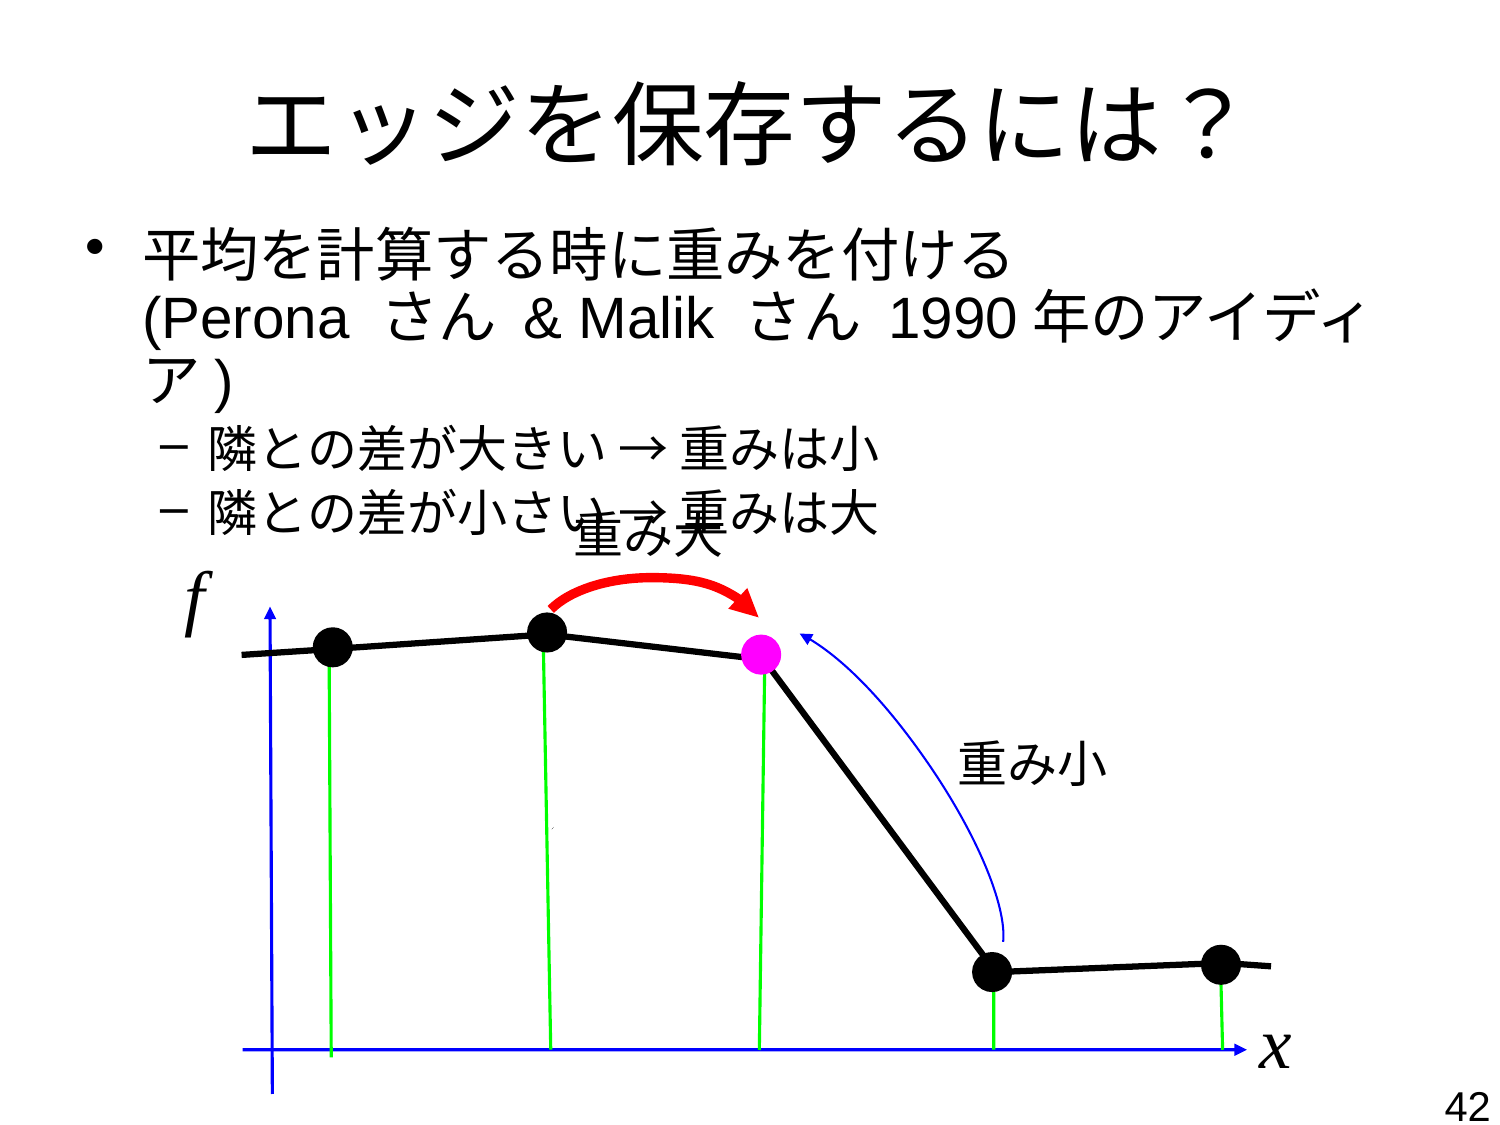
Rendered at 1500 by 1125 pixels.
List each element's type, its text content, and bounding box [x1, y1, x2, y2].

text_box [1244, 1019, 1307, 1087]
text_box 重み大 [558, 496, 738, 571]
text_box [159, 554, 234, 653]
text_box [330, 635, 1211, 972]
text_box [799, 633, 1004, 942]
text_box [1202, 946, 1240, 984]
text_box [973, 953, 1011, 991]
text_box [1238, 956, 1272, 967]
text_box [1223, 1043, 1239, 1056]
text_box 重み小 [942, 724, 1122, 800]
list 平均を計算する時に重みを付ける (Perona さん & Malik さん 1990年のアイディア) 隣との差が大きい → 重みは小 隣との差が小さい → 重みは大 [70, 218, 1421, 504]
text_box [528, 613, 566, 651]
text_box [550, 577, 759, 637]
text_box [241, 650, 329, 682]
text_box [314, 628, 352, 666]
slide_number 42 [1155, 1071, 1500, 1125]
text_box [742, 636, 780, 674]
title エッジを保存するには？ [75, 28, 1425, 216]
text_box [263, 606, 277, 653]
